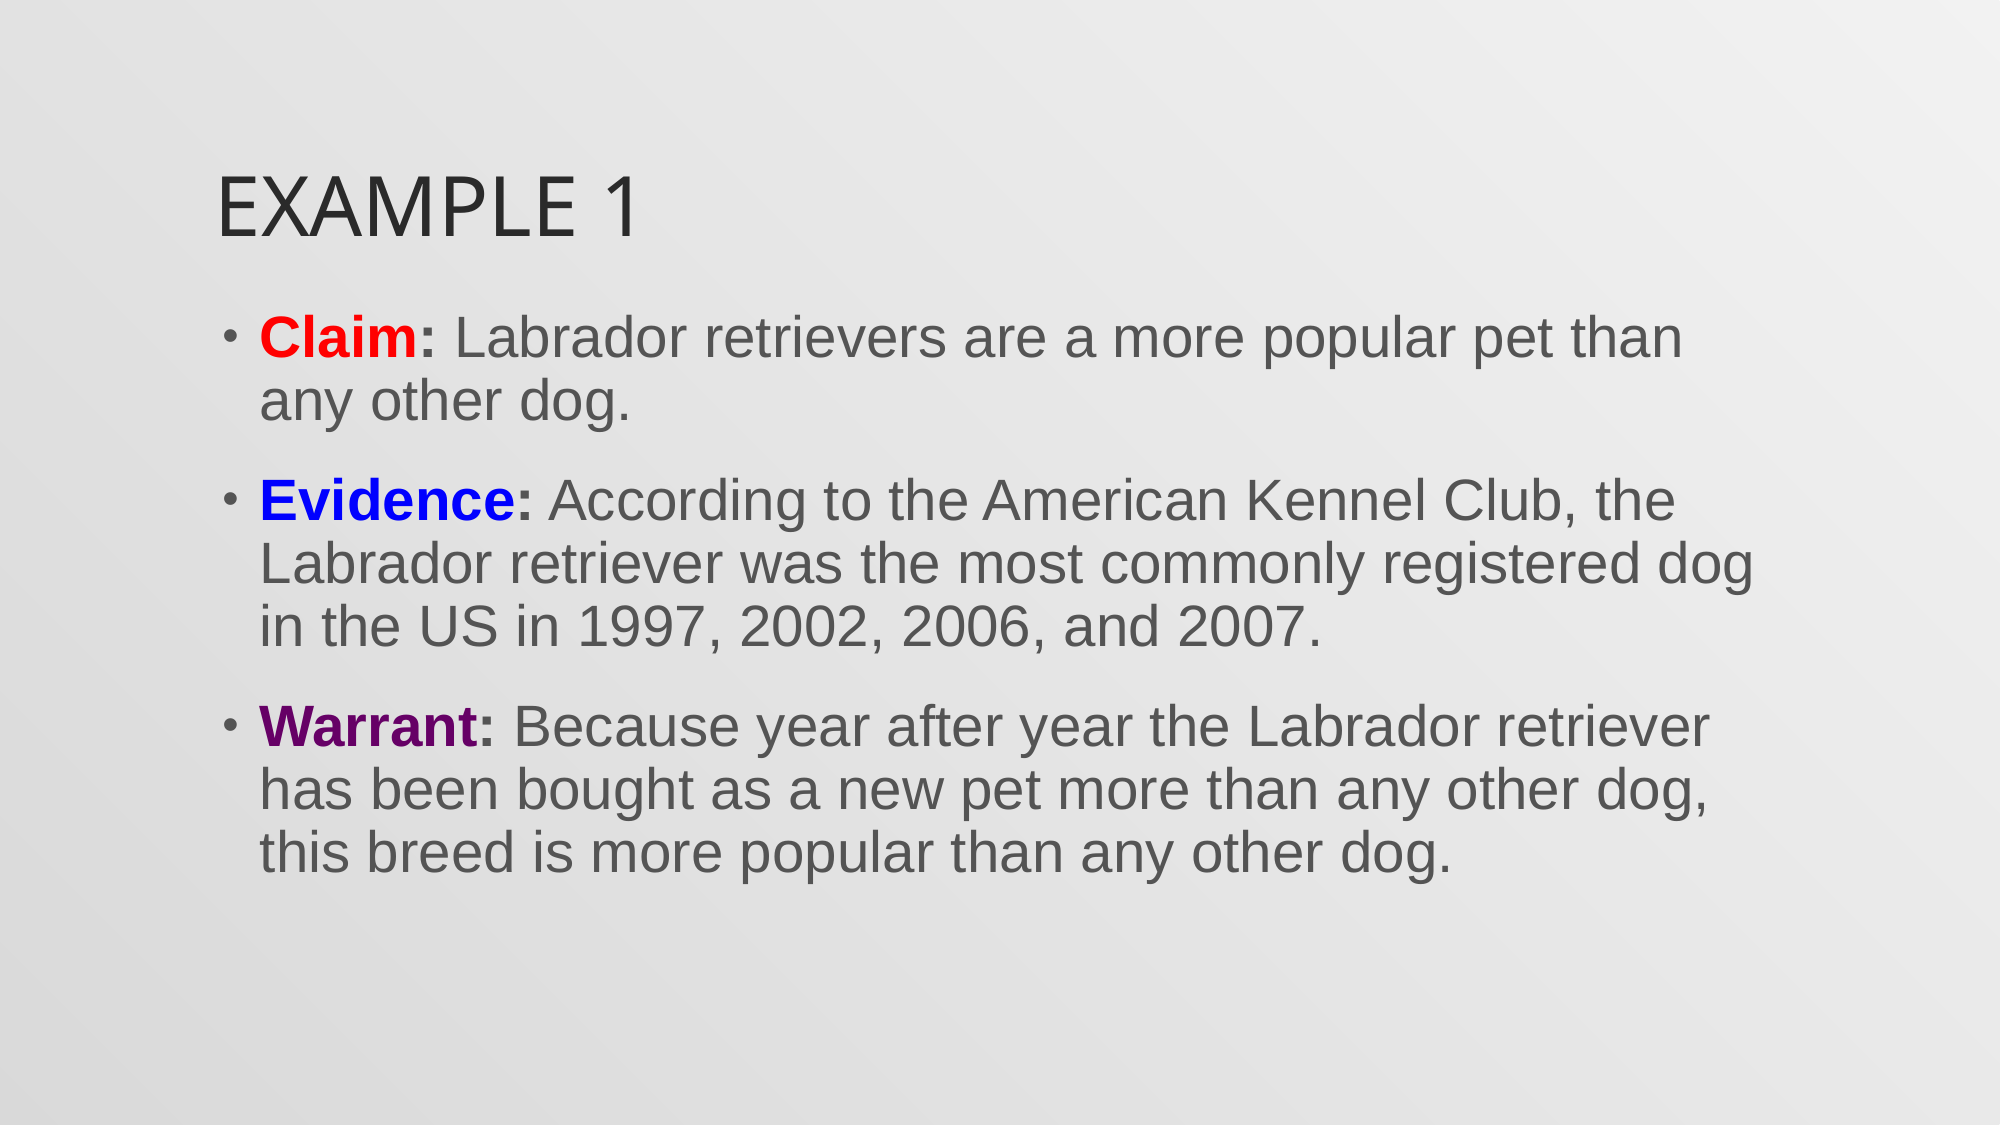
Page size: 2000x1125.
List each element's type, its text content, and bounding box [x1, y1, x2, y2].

title Example 1 [199, 45, 1800, 263]
list Claim: Labrador retrievers are a more popular pet than any other dog. Evidence: According to the American Kennel Club, the Labrador retriever was the most commonly registered dog in the US in 1997, 2002, 2006, and 2007. Warrant: Because year after year the Labrador retriever has been bought as a new pet more than any other dog, this breed is more popular than any other dog. [199, 299, 1800, 1013]
